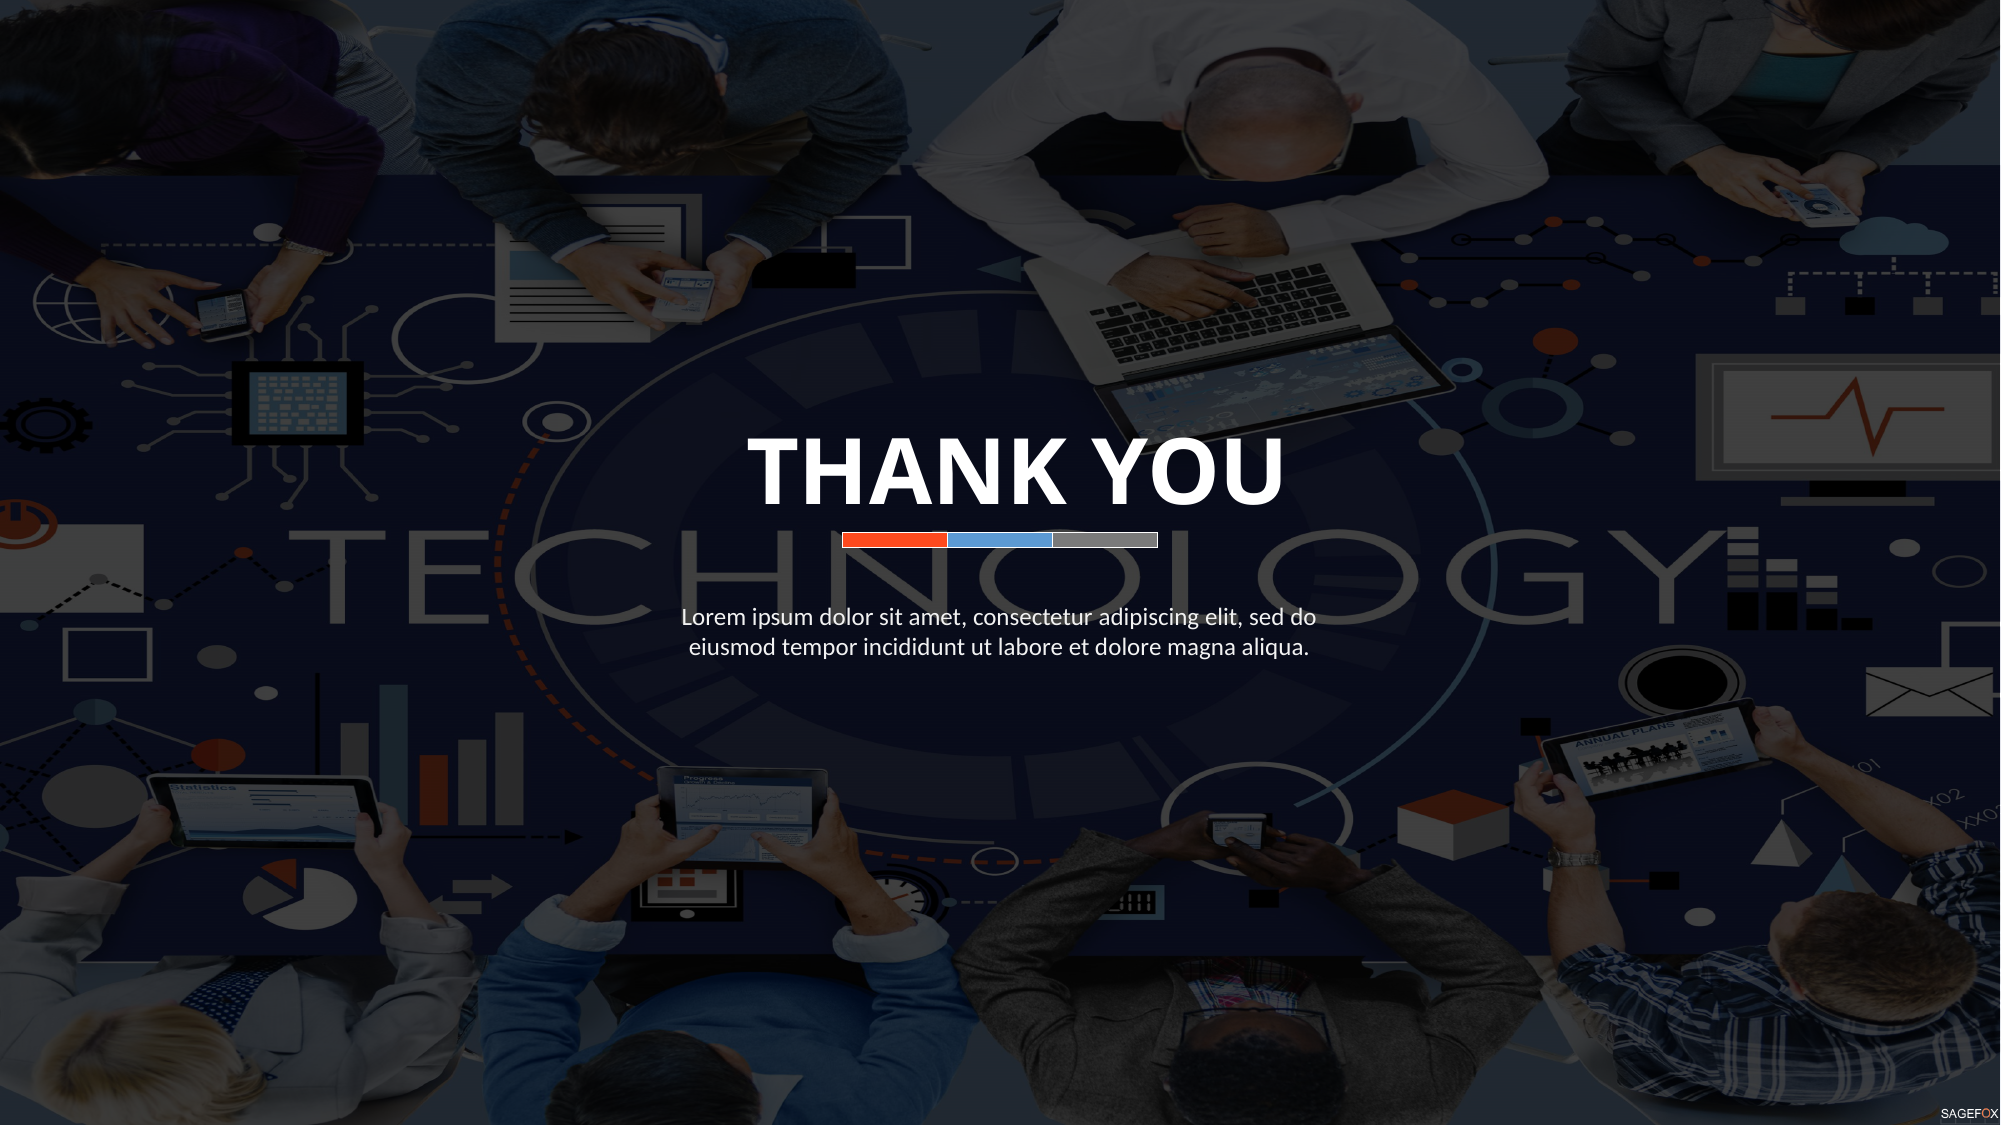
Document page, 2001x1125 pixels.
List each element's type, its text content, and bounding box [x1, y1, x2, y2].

text_box THANK YOU [565, 405, 1470, 531]
text_box Lorem ipsum dolor sit amet, consectetur adipiscing elit, sed do eiusmod tempor incididunt ut labore et dolore magna aliqua. [660, 593, 1340, 668]
picture [0, 0, 2001, 1125]
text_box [842, 532, 1158, 548]
